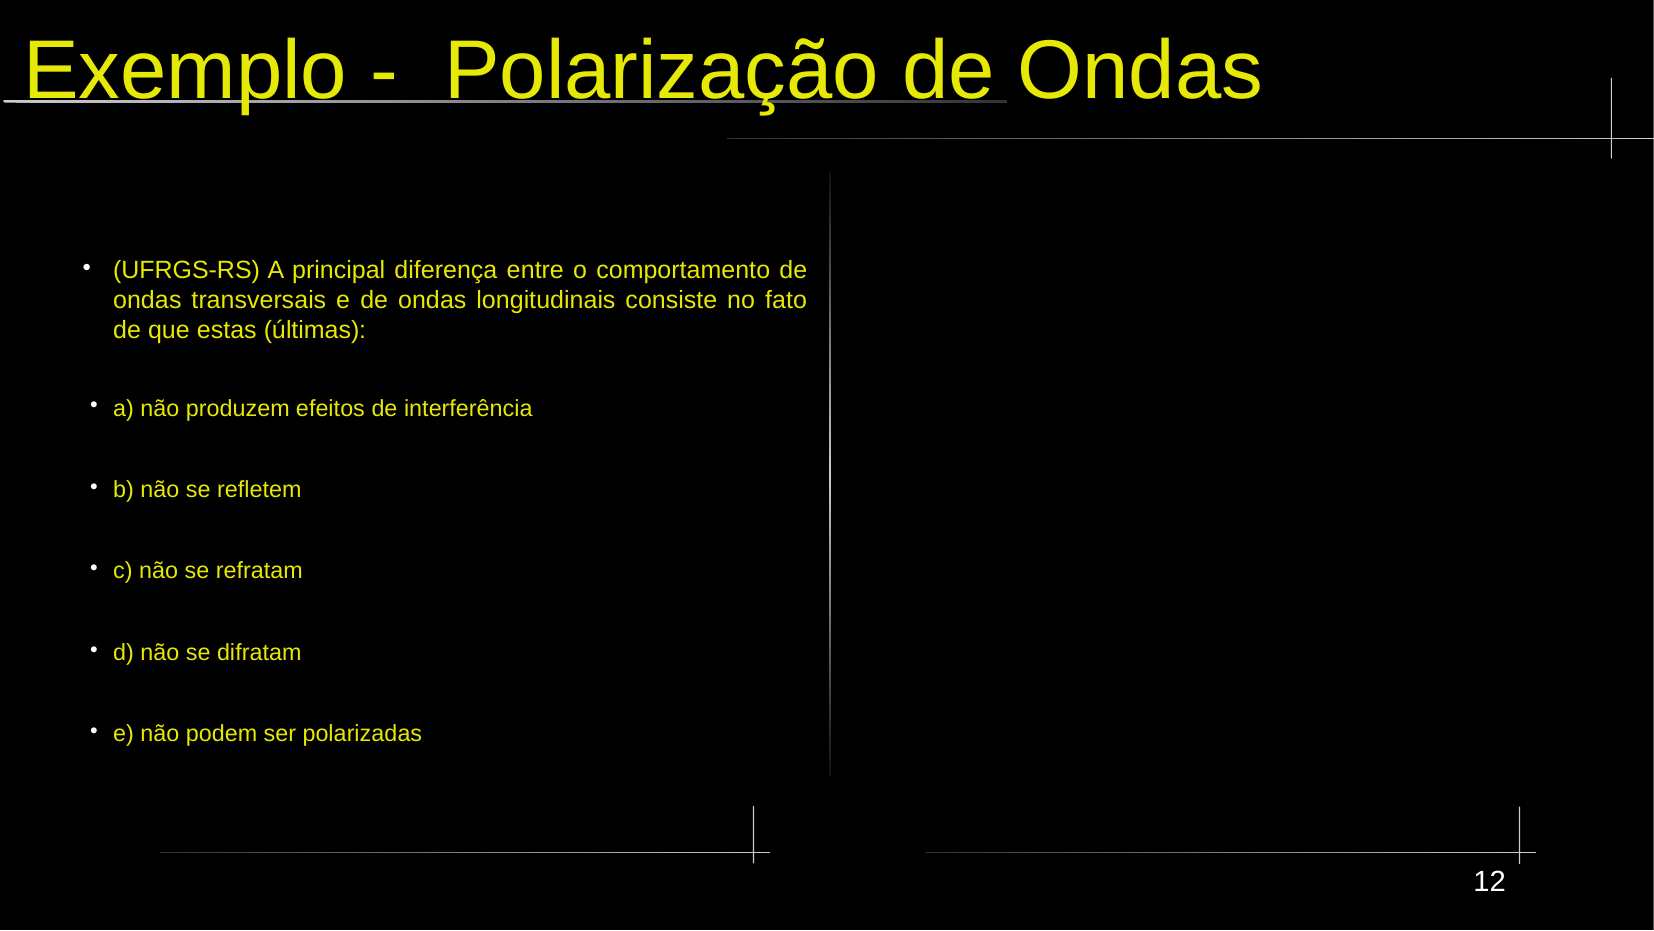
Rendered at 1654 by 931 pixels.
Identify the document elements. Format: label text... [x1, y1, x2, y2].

title Exemplo - Polarização de Ondas [23, 11, 1589, 119]
slide_number 12 [1240, 862, 1506, 930]
list (UFRGS-RS) A principal diferença entre o comportamento de ondas transversais e de ondas longitudinais consiste no fato de que estas (últimas): a) não produzem efeitos de interferência b) não se refletem c) não se refratam d) não se difratam e) não podem ser polarizadas [82, 217, 809, 757]
